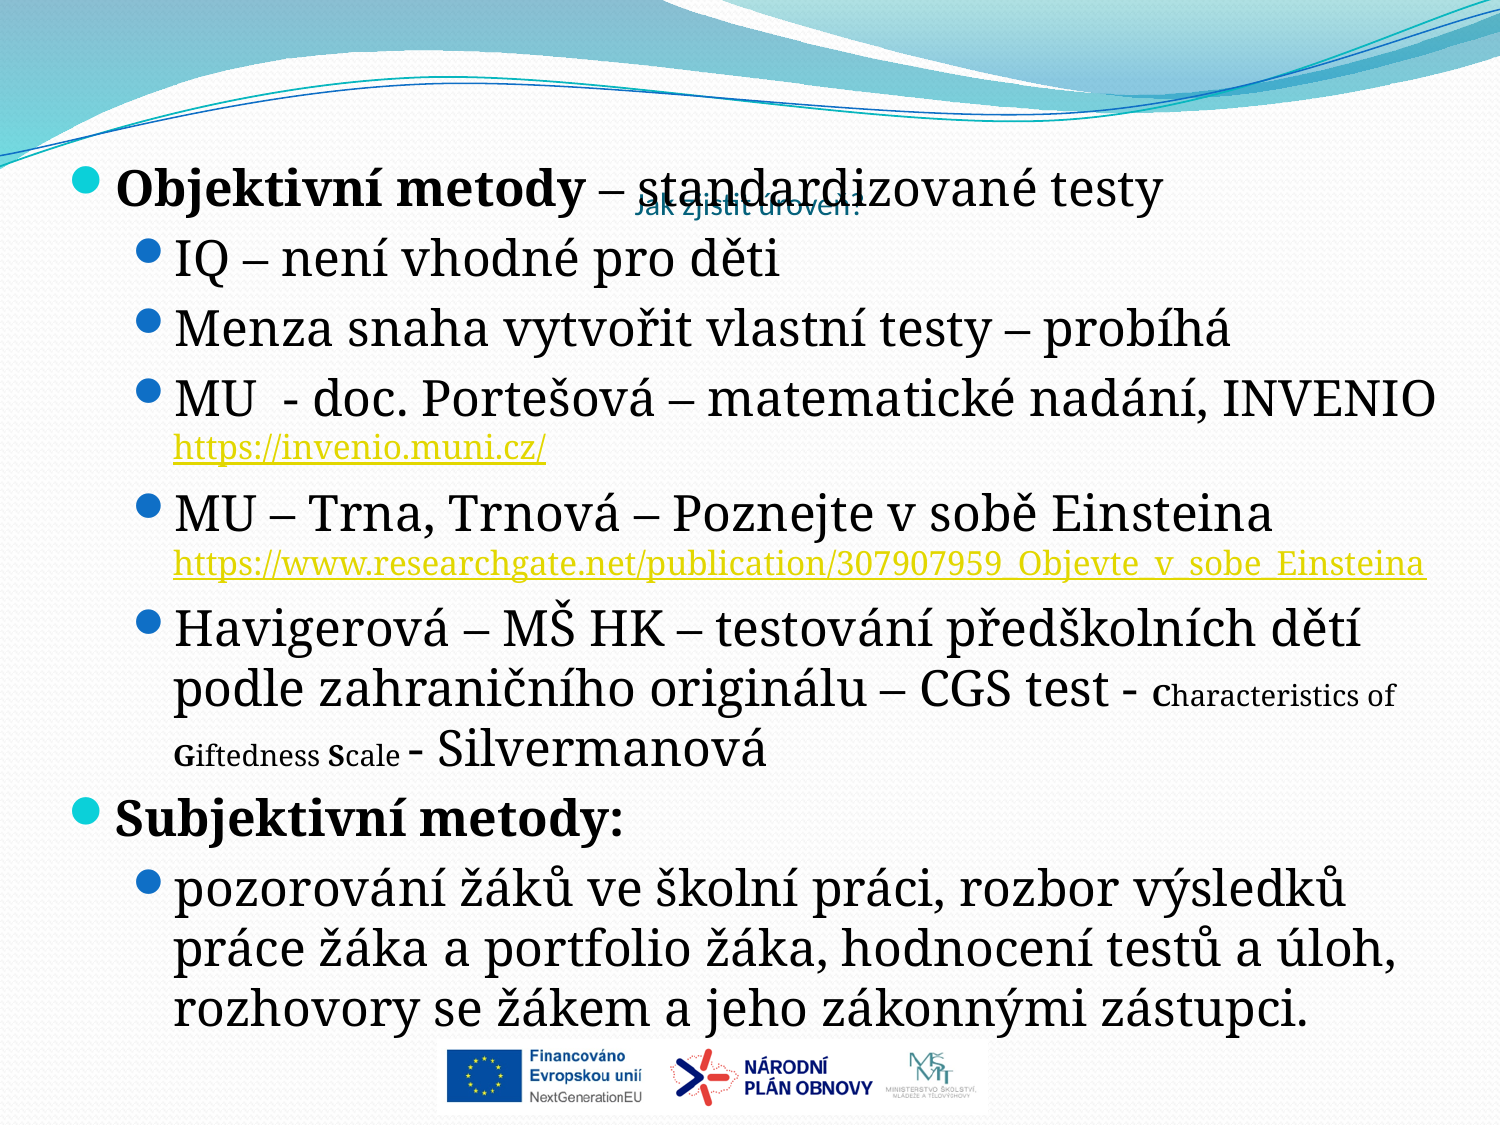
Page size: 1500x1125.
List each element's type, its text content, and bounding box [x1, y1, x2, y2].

list Objektivní metody – standardizované testy IQ – není vhodné pro děti Menza snaha vytvořit vlastní testy – probíhá MU - doc. Portešová – matematické nadání, INVENIO https://invenio.muni.cz/ MU – Trna, Trnová – Poznejte v sobě Einsteina https://www.researchgate.net/publication/307907959_Objevte_v_sobe_Einsteina Havigerová – MŠ HK – testování předškolních dětí podle zahraničního originálu – CGS test - Characteristics of Giftedness Scale - Silvermanová Subjektivní metody: pozorování žáků ve školní práci, rozbor výsledků práce žáka a portfolio žáka, hodnocení testů a úloh, rozhovory se žákem a jeho zákonnými zástupci. [52, 148, 1459, 1038]
title Jak zjistit úroveň? [74, 115, 1426, 148]
picture [437, 1039, 988, 1115]
